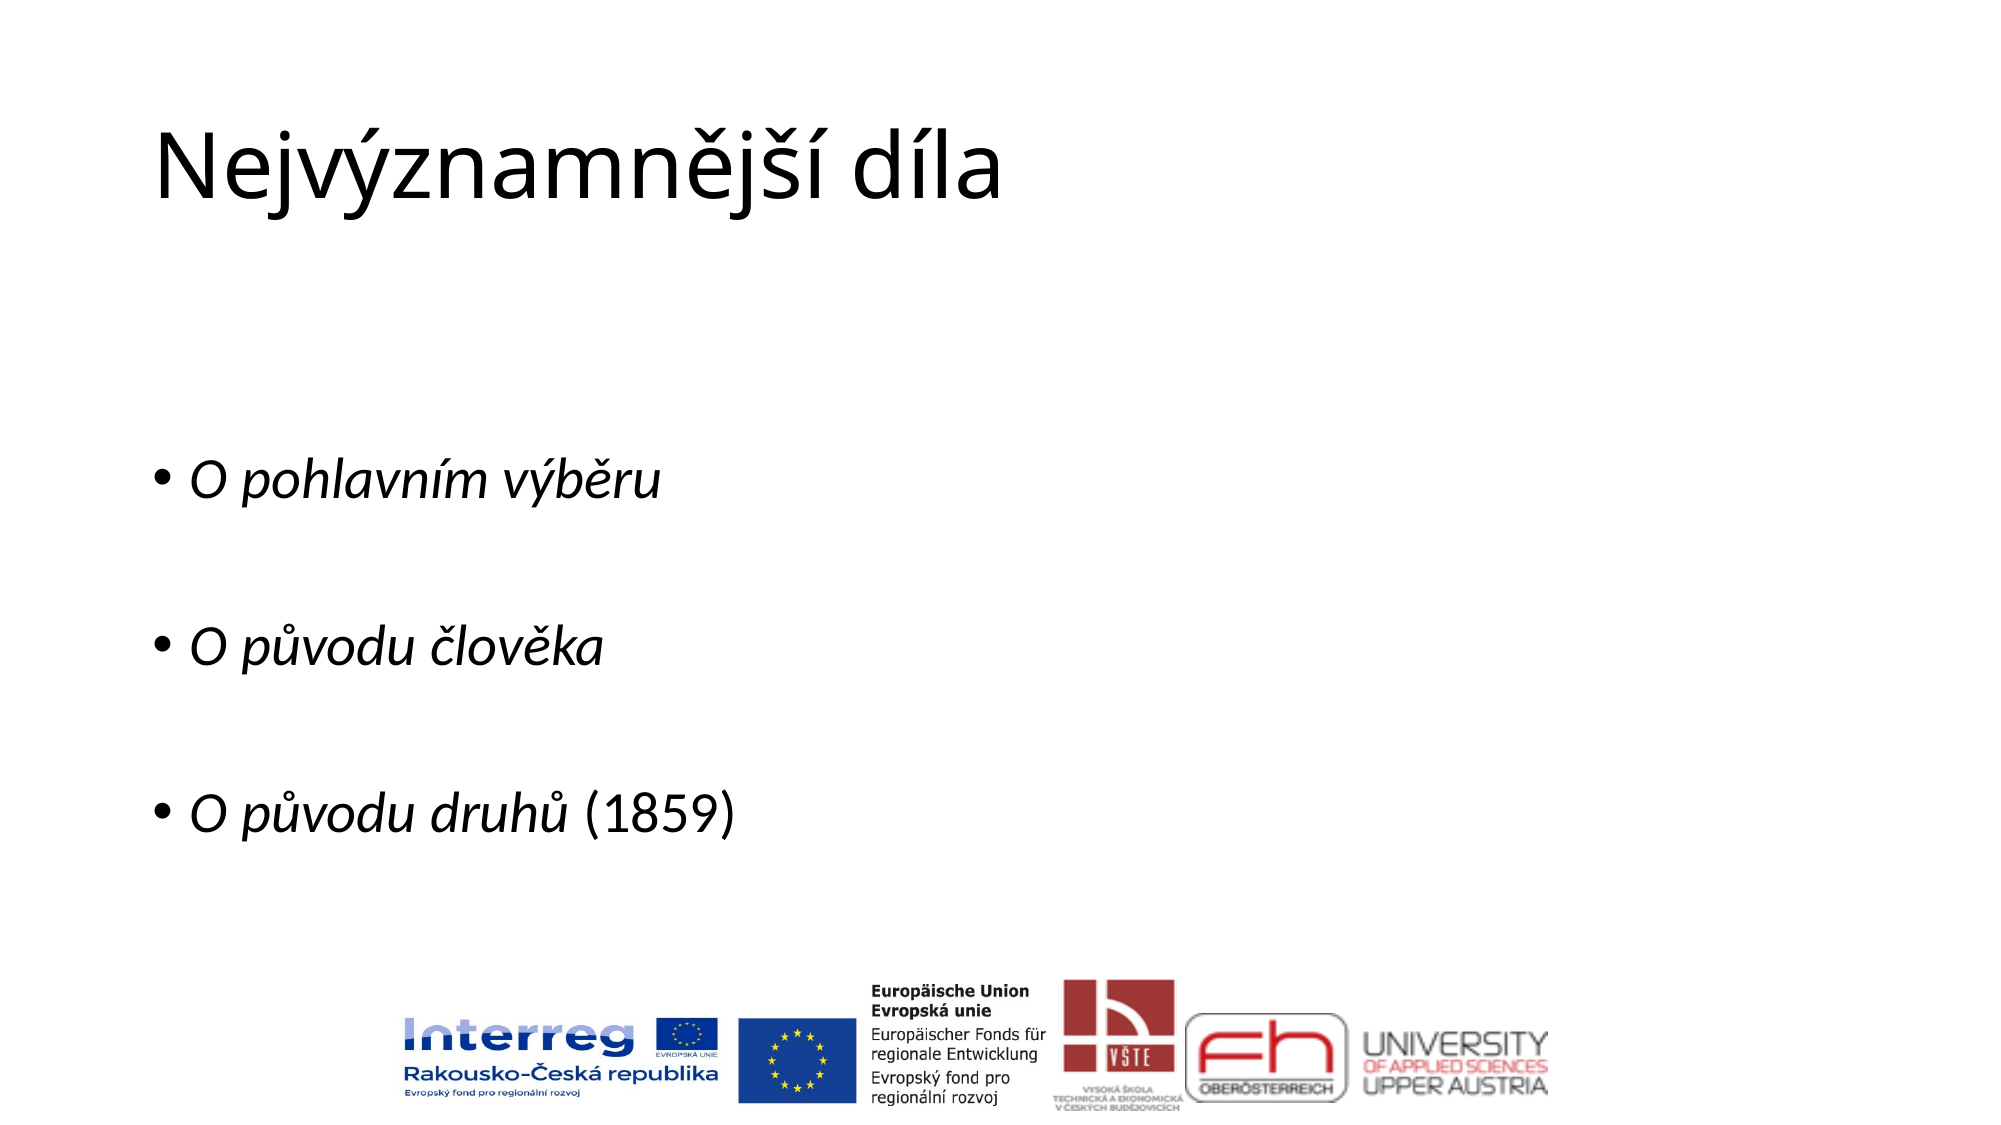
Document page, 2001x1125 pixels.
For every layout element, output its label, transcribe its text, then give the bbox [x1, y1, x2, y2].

picture [1185, 1013, 1548, 1103]
picture [374, 984, 1046, 1125]
list O pohlavním výběru O původu člověka O původu druhů (1859) [137, 266, 1863, 1014]
picture [1053, 979, 1184, 1111]
title Nejvýznamnější díla [137, 59, 1863, 266]
